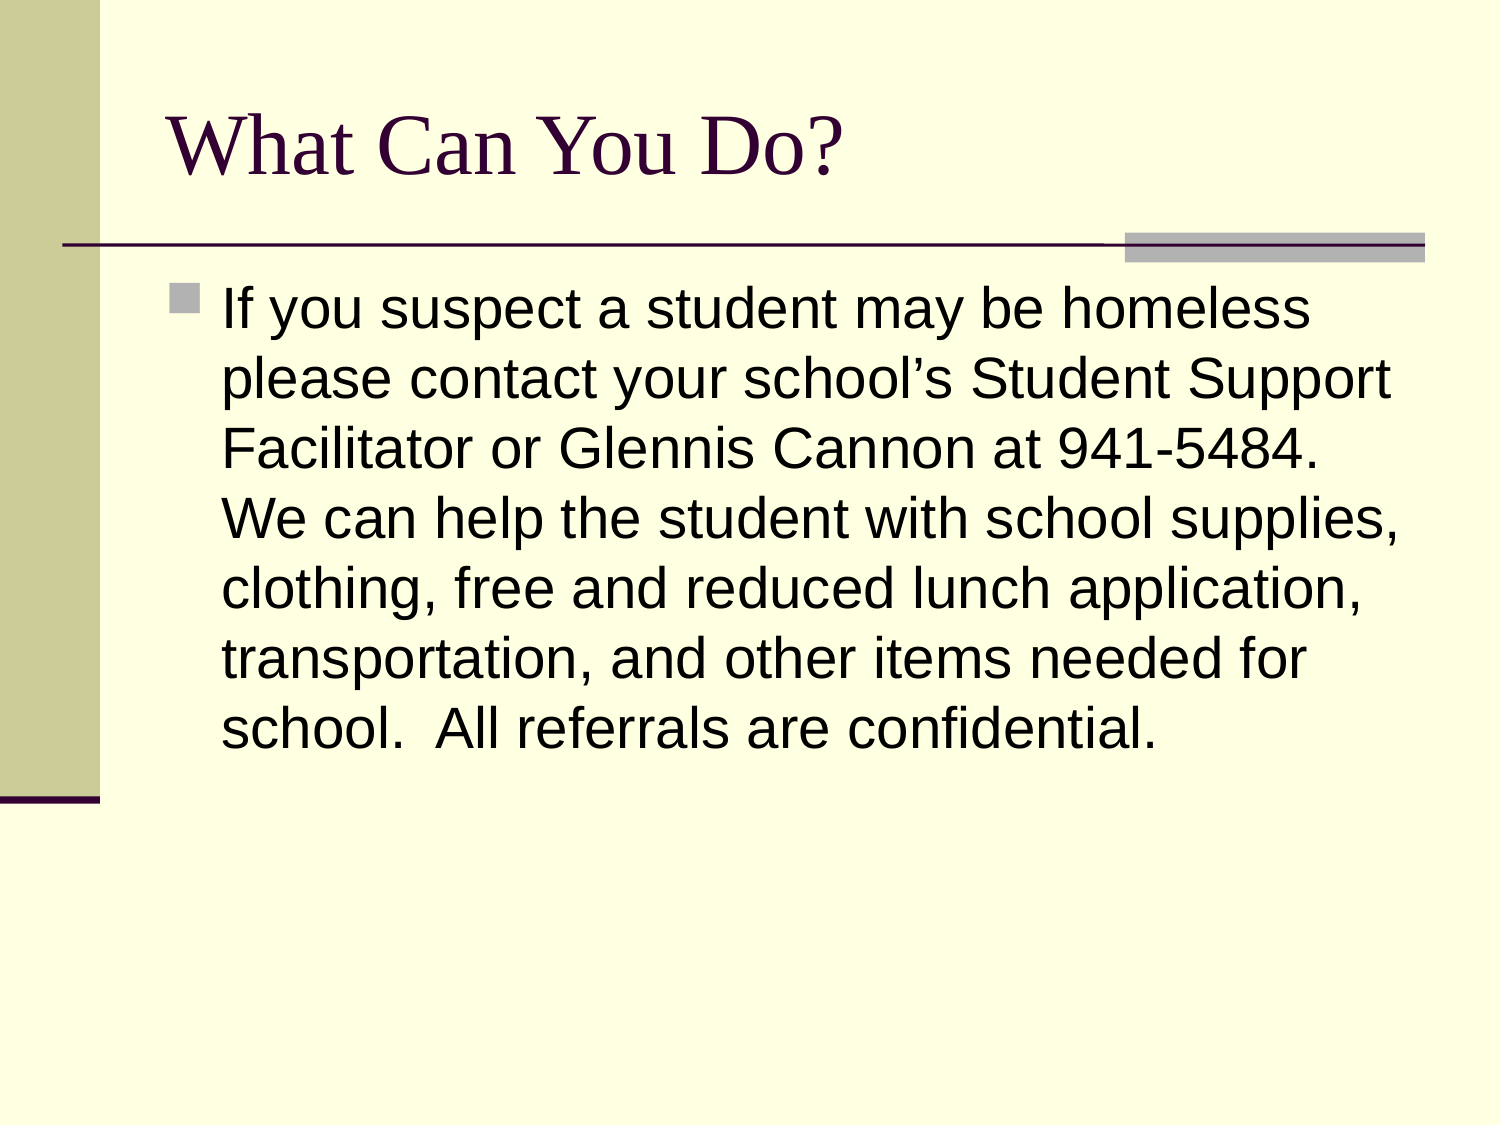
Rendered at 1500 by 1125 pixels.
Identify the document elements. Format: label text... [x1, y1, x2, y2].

title What Can You Do? [149, 45, 1426, 234]
list If you suspect a student may be homeless please contact your school’s Student Support Facilitator or Glennis Cannon at 941-5484. We can help the student with school supplies, clothing, free and reduced lunch application, transportation, and other items needed for school. All referrals are confidential. [149, 262, 1426, 1006]
